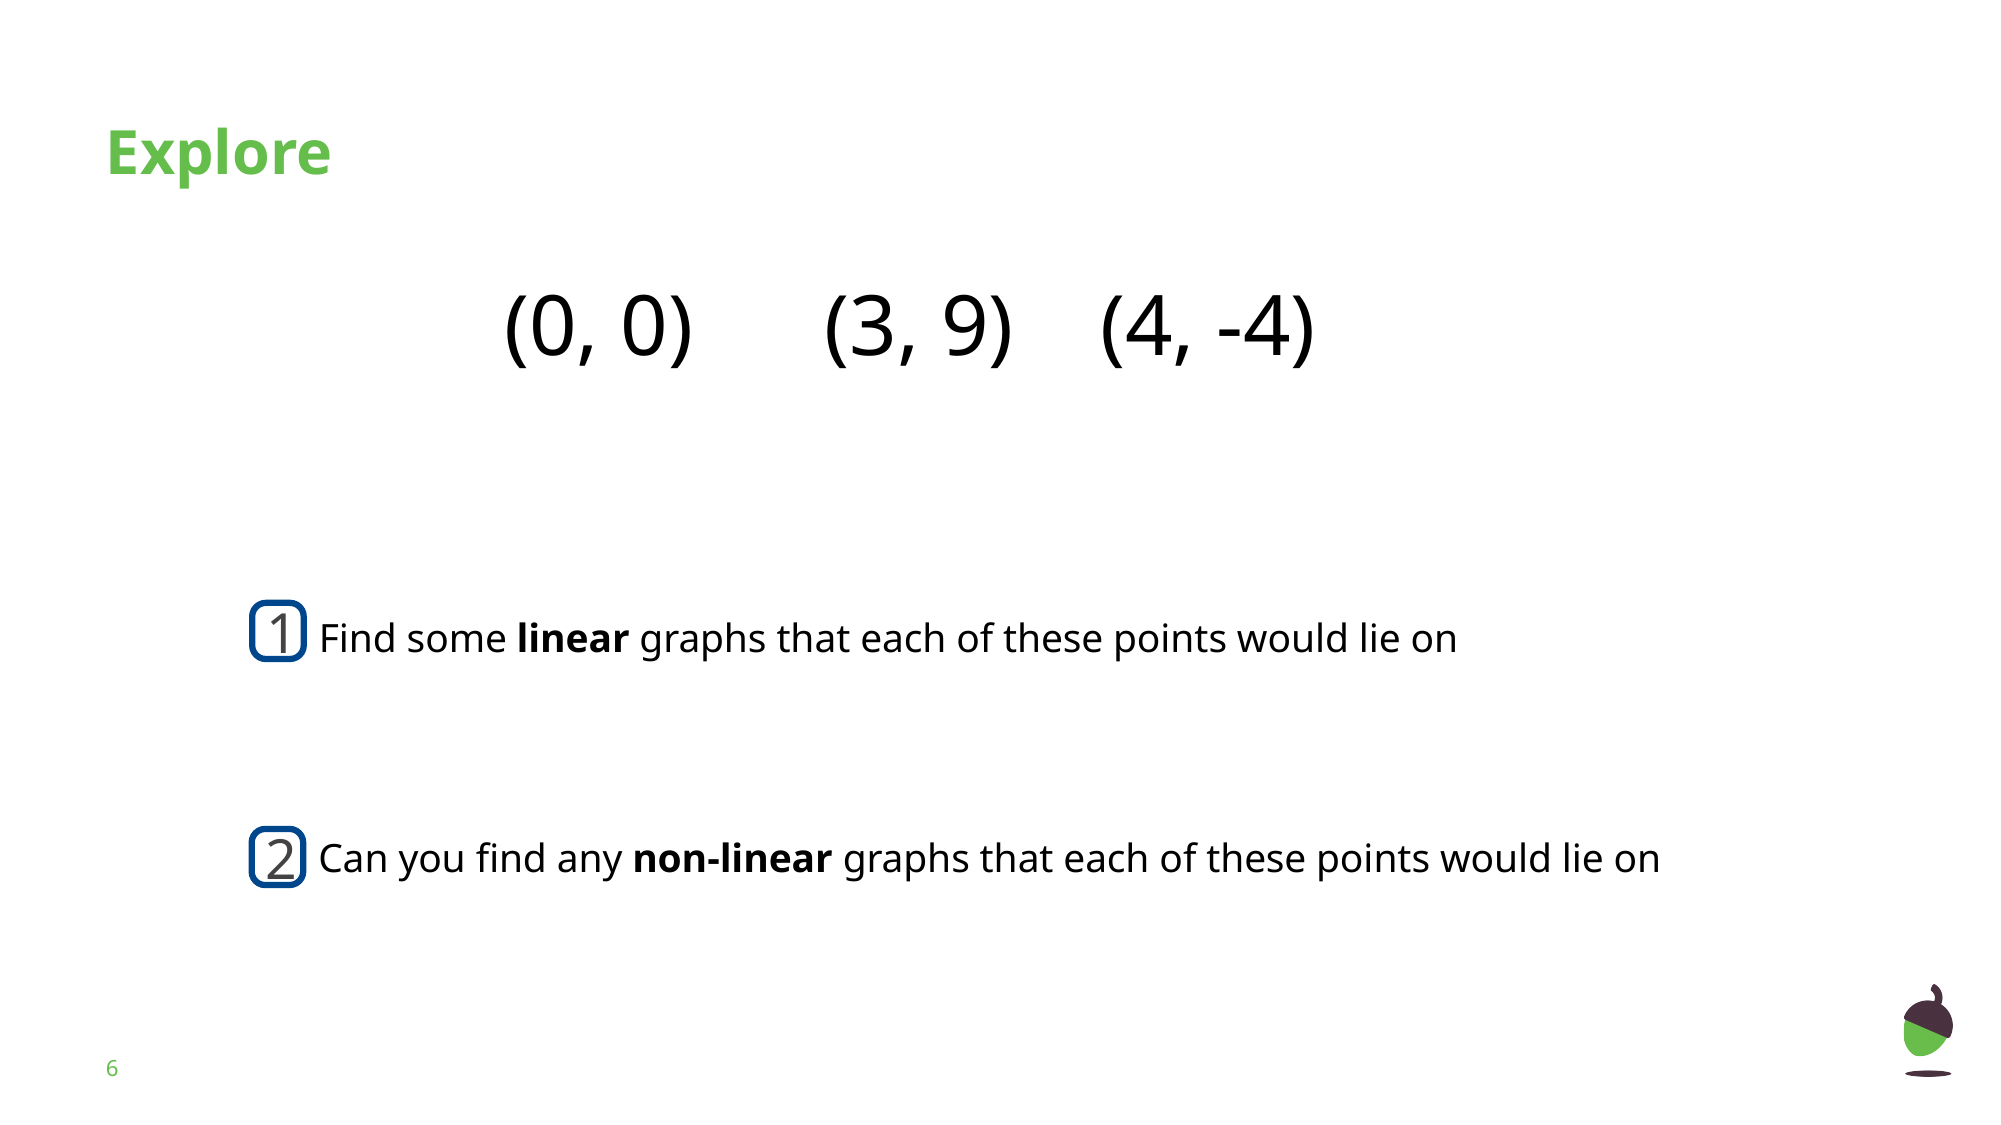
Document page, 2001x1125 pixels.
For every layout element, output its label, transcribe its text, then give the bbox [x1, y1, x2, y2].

text_box Find some linear graphs that each of these points would lie on [303, 606, 1782, 669]
text_box (4, -4) [1037, 264, 1379, 381]
picture [1903, 984, 1953, 1077]
text_box Can you find any non-linear graphs that each of these points would lie on [303, 826, 1781, 889]
text_box 2 [251, 828, 303, 886]
text_box (3, 9) [748, 264, 1037, 381]
text_box (0, 0) [428, 264, 748, 381]
text_box 1 [252, 602, 303, 660]
